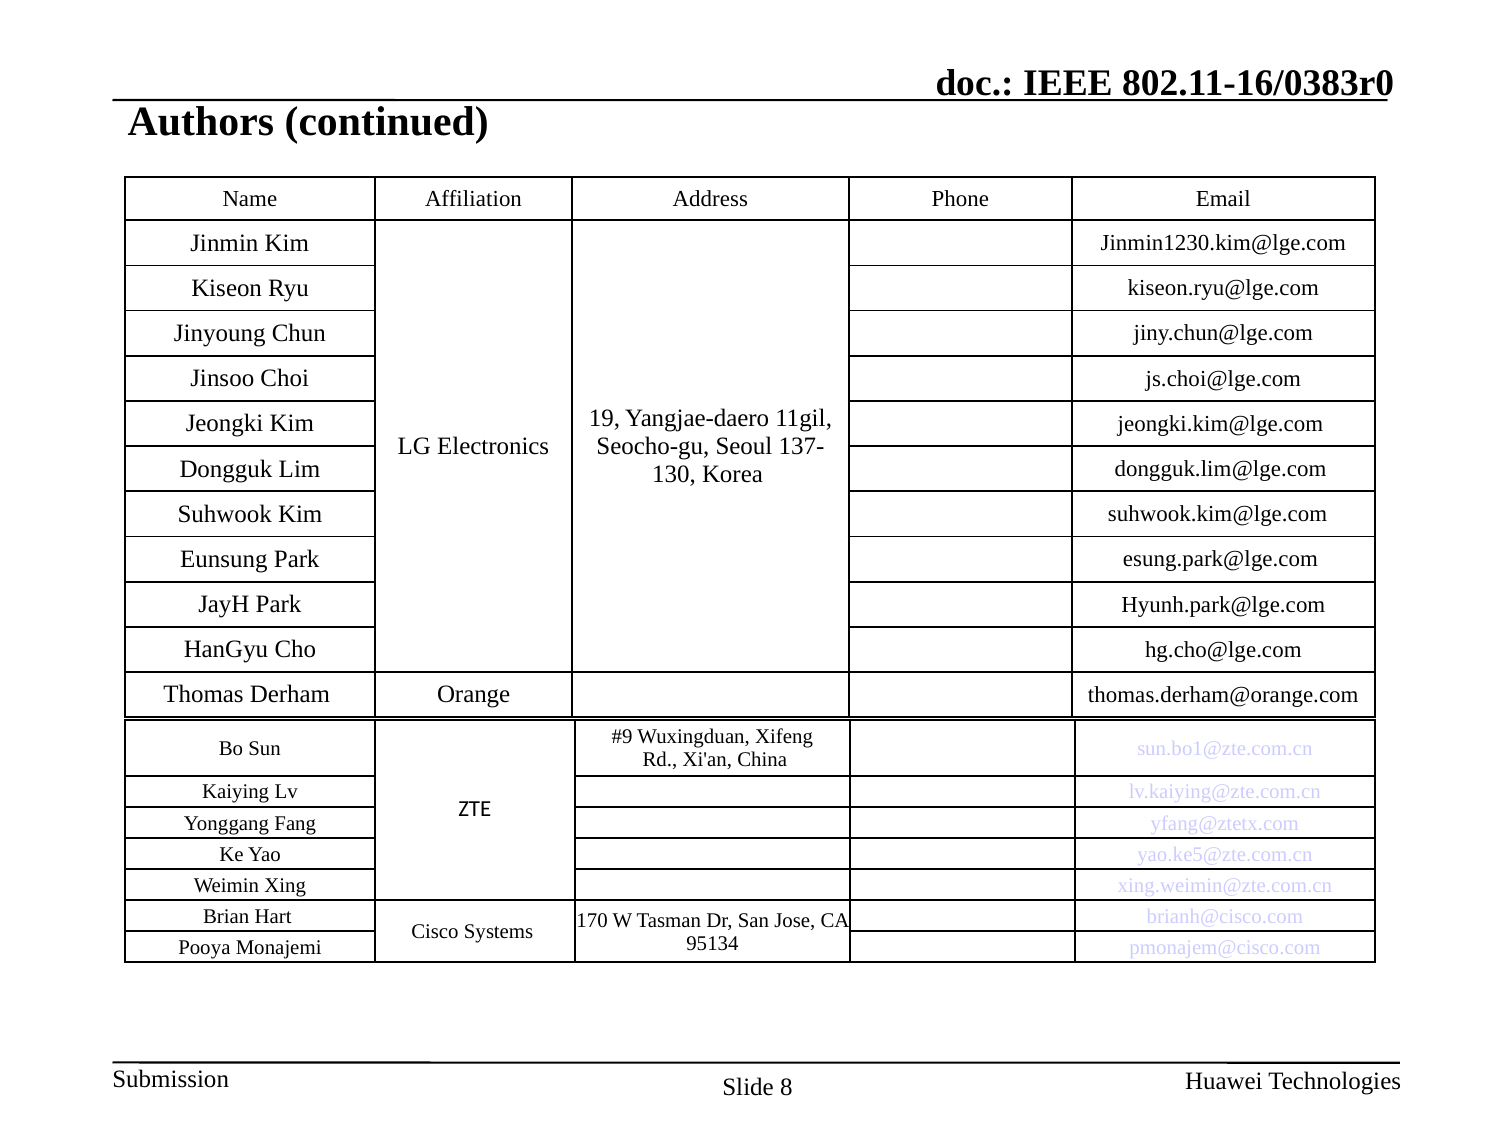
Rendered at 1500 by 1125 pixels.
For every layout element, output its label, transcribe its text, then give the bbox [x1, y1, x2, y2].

table_cell [850, 357, 1071, 400]
table_cell [850, 447, 1071, 490]
table_cell [576, 839, 849, 868]
table_cell [576, 808, 849, 837]
table_cell [576, 777, 849, 806]
table_cell Jinmin Kim [126, 221, 374, 265]
table_cell jeongki.kim@lge.com [1073, 402, 1374, 445]
table_cell suhwook.kim@lge.com [1073, 492, 1374, 536]
table_cell [851, 777, 1074, 806]
table_cell Thomas Derham [126, 673, 374, 716]
table_cell jiny.chun@lge.com [1073, 311, 1374, 355]
table_cell pmonajem@cisco.com [1076, 932, 1374, 961]
table_cell xing.weimin@zte.com.cn [1076, 870, 1374, 899]
title Authors (continued) [112, 99, 1388, 138]
table_cell [851, 839, 1074, 868]
table_cell brianh@cisco.com [1076, 901, 1374, 930]
table_cell 19, Yangjae-daero 11gil, Seocho-gu, Seoul 137-130, Korea [573, 221, 848, 671]
table_header ZTE [376, 721, 574, 899]
table_cell Orange [376, 673, 571, 716]
table_cell [850, 537, 1071, 581]
table_cell Jeongki Kim [126, 402, 374, 445]
table_header Bo Sun [126, 721, 374, 775]
table_header Phone [850, 178, 1071, 219]
table_cell Dongguk Lim [126, 447, 374, 490]
table_cell dongguk.lim@lge.com [1073, 447, 1374, 490]
table_cell [573, 673, 848, 716]
table_cell Ke Yao [126, 839, 374, 868]
table_cell HanGyu Cho [126, 628, 374, 671]
table_header Affiliation [376, 178, 571, 219]
table_cell thomas.derham@orange.com [1073, 673, 1374, 716]
table_cell [850, 402, 1071, 445]
table_header sun.bo1@zte.com.cn [1076, 721, 1374, 775]
table_cell Jinyoung Chun [126, 311, 374, 355]
table_cell lv.kaiying@zte.com.cn [1076, 777, 1374, 806]
table_cell [850, 266, 1071, 310]
table_cell [576, 870, 849, 899]
table_cell Hyunh.park@lge.com [1073, 583, 1374, 626]
table_cell LG Electronics [376, 221, 571, 671]
table_cell [850, 628, 1071, 671]
table_cell Eunsung Park [126, 537, 374, 581]
table_cell [850, 492, 1071, 536]
table_cell Kiseon Ryu [126, 266, 374, 310]
slide_number Slide 8 [713, 1069, 802, 1101]
table_header [851, 721, 1074, 775]
table_cell [851, 901, 1074, 930]
table_header Address [573, 178, 848, 219]
table_cell Brian Hart [126, 901, 374, 930]
table_cell Jinsoo Choi [126, 357, 374, 400]
table_cell JayH Park [126, 583, 374, 626]
table_cell [850, 583, 1071, 626]
table_header Name [126, 178, 374, 219]
table_cell [850, 311, 1071, 355]
table_cell [850, 673, 1071, 716]
table_cell js.choi@lge.com [1073, 357, 1374, 400]
table_cell Jinmin1230.kim@lge.com [1073, 221, 1374, 265]
table_cell 170 W Tasman Dr, San Jose, CA 95134 [576, 901, 849, 961]
table_header Email [1073, 178, 1374, 219]
footer Huawei Technologies [902, 1064, 1402, 1095]
table_cell kiseon.ryu@lge.com [1073, 266, 1374, 310]
table_cell Kaiying Lv [126, 777, 374, 806]
table_cell Pooya Monajemi [126, 932, 374, 961]
table_header #9 Wuxingduan, Xifeng Rd., Xi'an, China [576, 721, 849, 775]
table_cell Cisco Systems [376, 901, 574, 961]
table_cell [851, 932, 1074, 961]
table_cell esung.park@lge.com [1073, 537, 1374, 581]
table_cell [850, 221, 1071, 265]
table_cell hg.cho@lge.com [1073, 628, 1374, 671]
table_cell Suhwook Kim [126, 492, 374, 536]
table_cell [851, 808, 1074, 837]
table_cell Yonggang Fang [126, 808, 374, 837]
table_cell [851, 870, 1074, 899]
table_cell yfang@ztetx.com [1076, 808, 1374, 837]
table_cell yao.ke5@zte.com.cn [1076, 839, 1374, 868]
table_cell Weimin Xing [126, 870, 374, 899]
